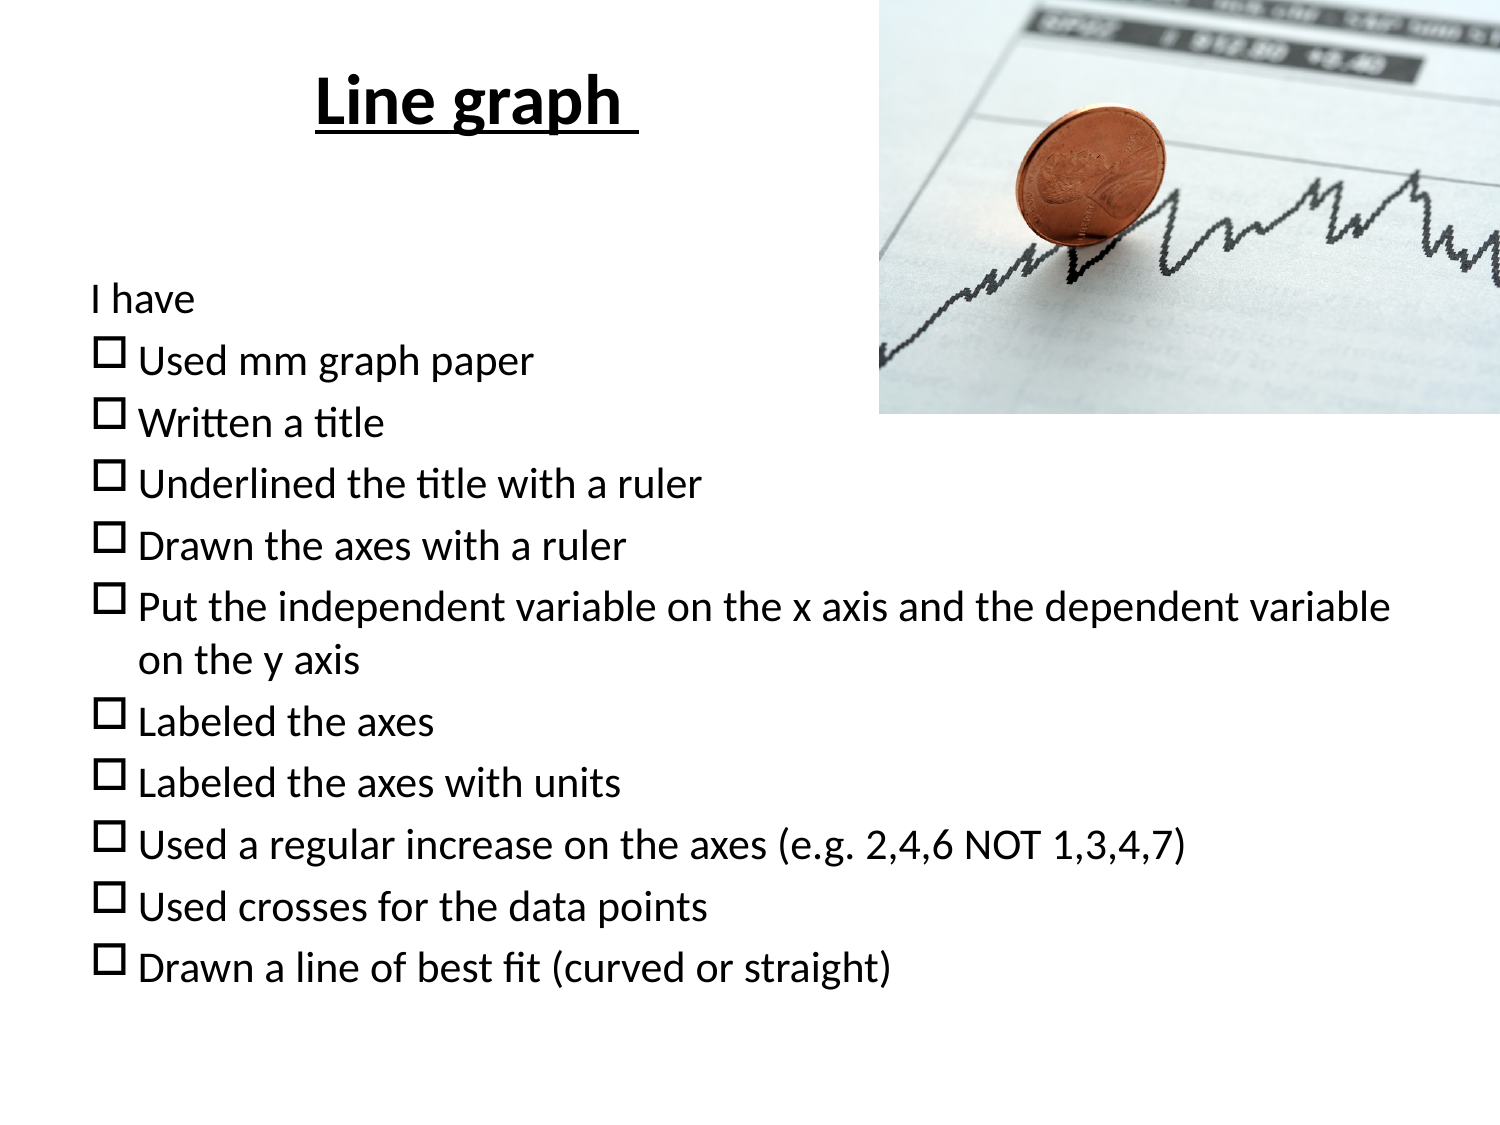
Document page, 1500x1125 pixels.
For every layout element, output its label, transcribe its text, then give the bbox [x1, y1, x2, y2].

list I have Used mm graph paper Written a title Underlined the title with a ruler Drawn the axes with a ruler Put the independent variable on the x axis and the dependent variable on the y axis Labeled the axes Labeled the axes with units Used a regular increase on the axes (e.g. 2,4,6 NOT 1,3,4,7) Used crosses for the data points Drawn a line of best fit (curved or straight) [75, 262, 1425, 1005]
picture [878, 0, 1500, 415]
title Line graph [75, 45, 873, 233]
